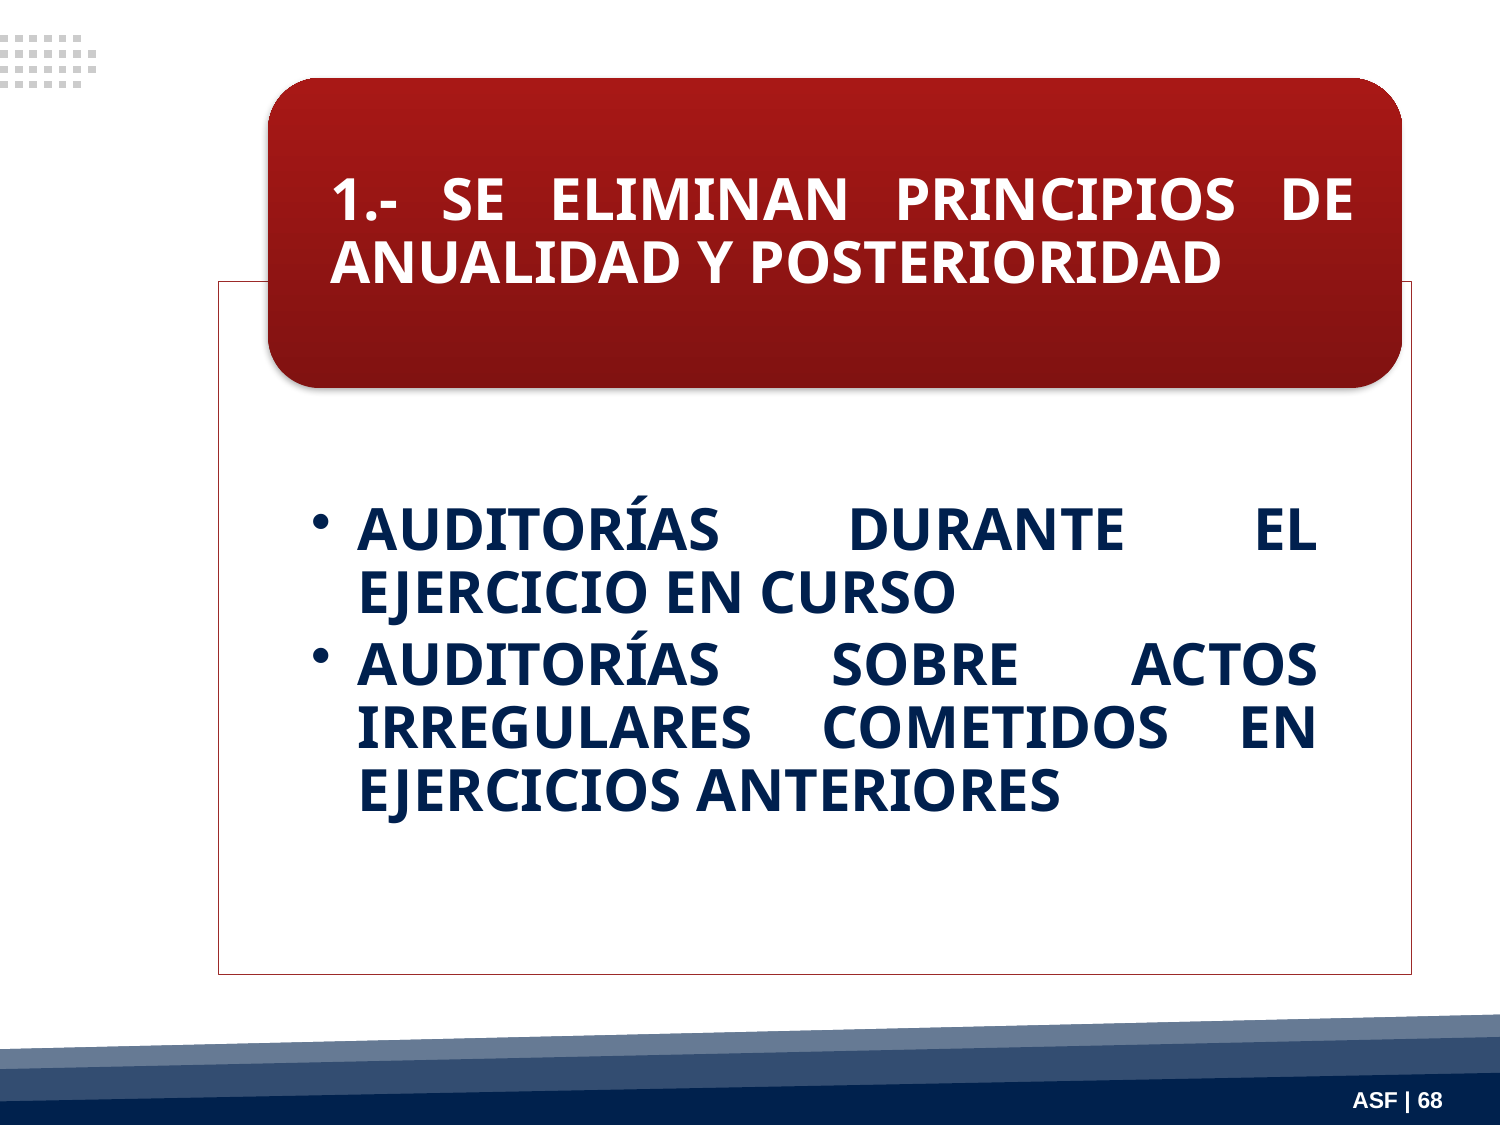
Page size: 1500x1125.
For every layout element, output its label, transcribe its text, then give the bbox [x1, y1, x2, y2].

slide_number ASF | 68 [1337, 1078, 1489, 1125]
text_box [218, 77, 1412, 1024]
